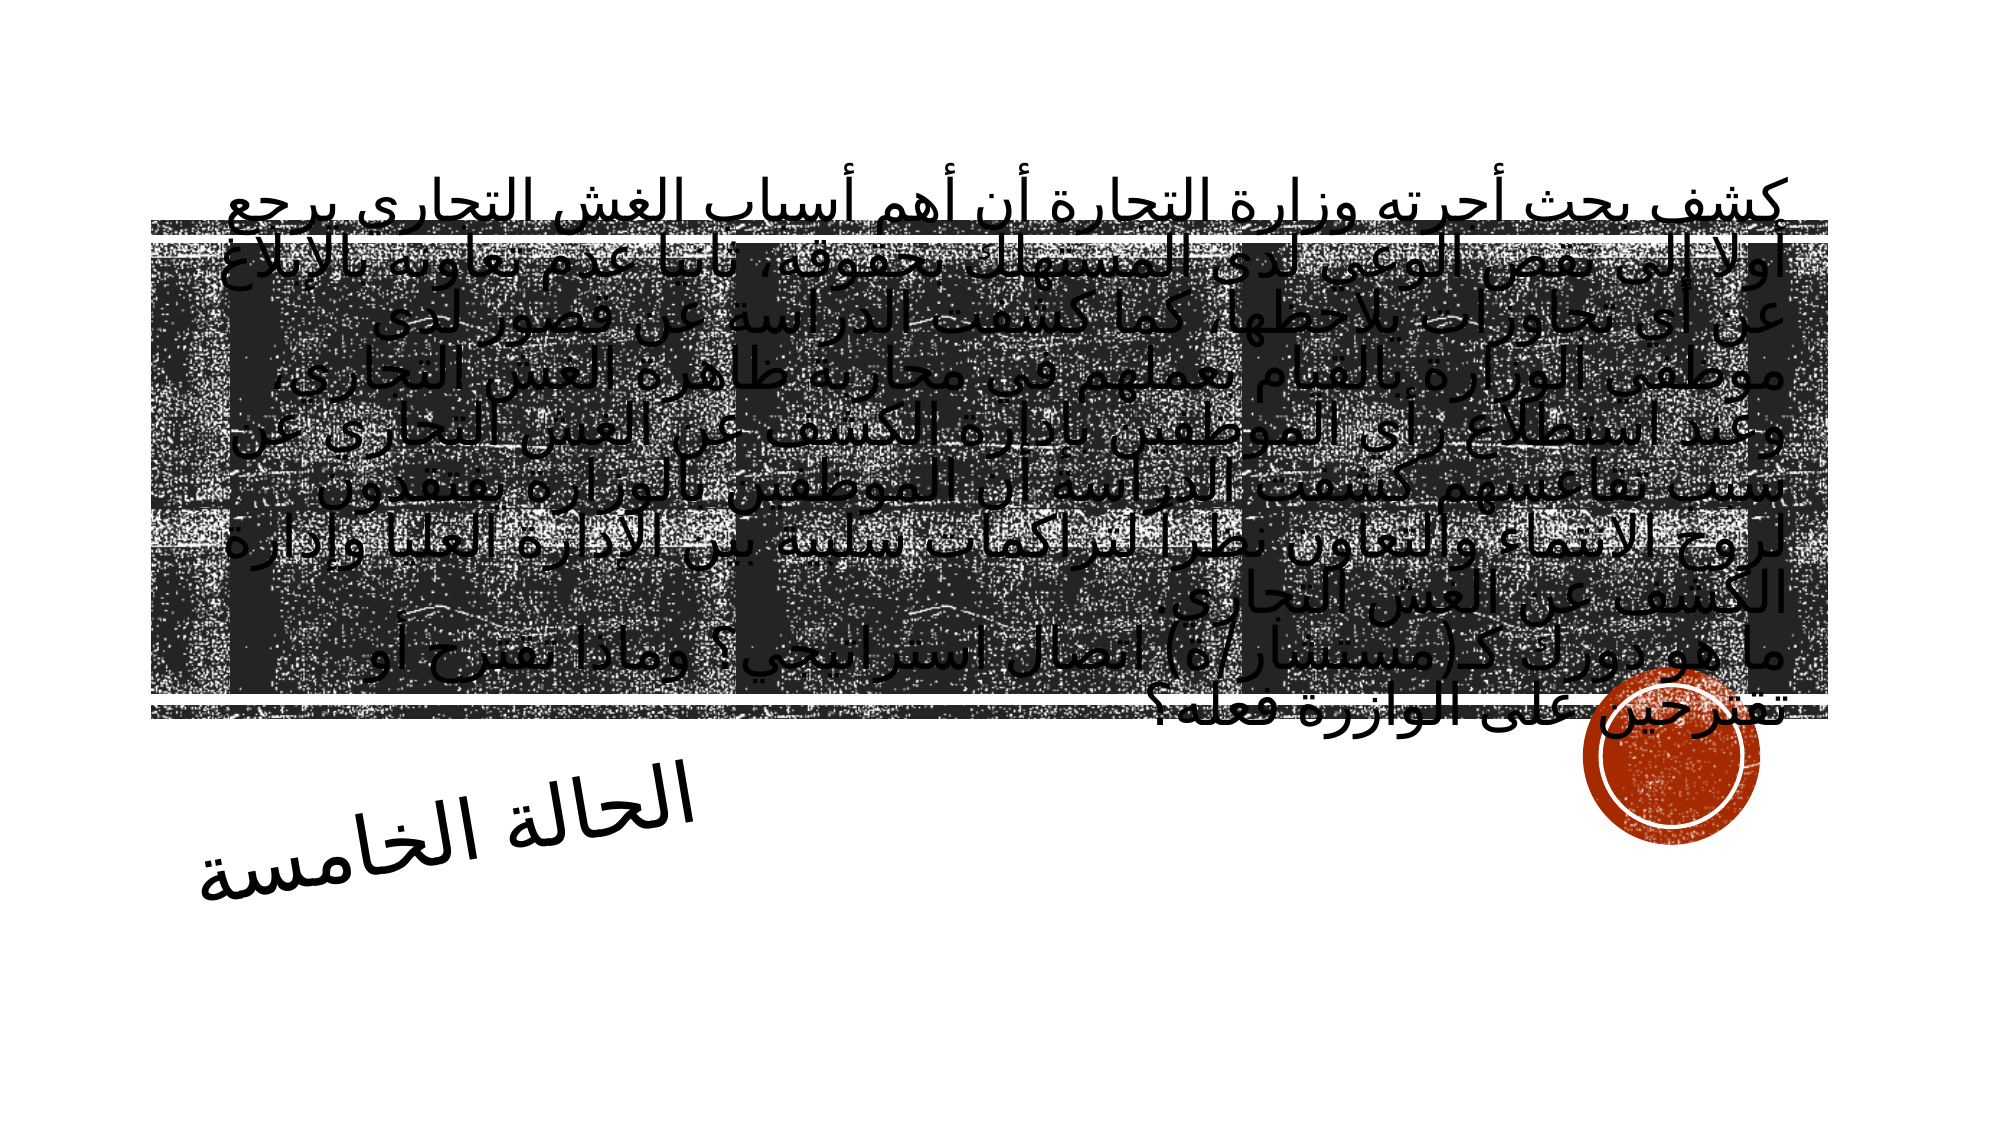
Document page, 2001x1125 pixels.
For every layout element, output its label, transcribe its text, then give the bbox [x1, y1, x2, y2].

title كشف بحث أجرته وزارة التجارة أن أهم أسباب الغش التجاري يرجع أولا إلى نقص الوعي لدى المستهلك بحقوقه، ثانيا عدم تعاونه بالإبلاغ عن أي تجاوزات يلاحظها، كما كشفت الدراسة عن قصور لدى موظفي الوزارة بالقيام بعملهم في محاربة ظاهرة الغش التجاري، وعند استطلاع رأي الموظفين بإدارة الكشف عن الغش التجاري عن سبب تقاعسهم كشفت الدراسة أن الموظفين بالوزارة يفتقدون لروح الانتماء والتعاون نظراً لتراكمات سلبية بين الإدارة العليا وإدارة الكشف عن الغش التجاري. ما هو دورك كـ(مستشار/ة) اتصال استراتيجي؟ وماذا تقترح أو تقترحين على الوازرة فعله؟ [169, 326, 1805, 825]
subtitle الحالة الخامسة [169, 611, 1476, 1004]
